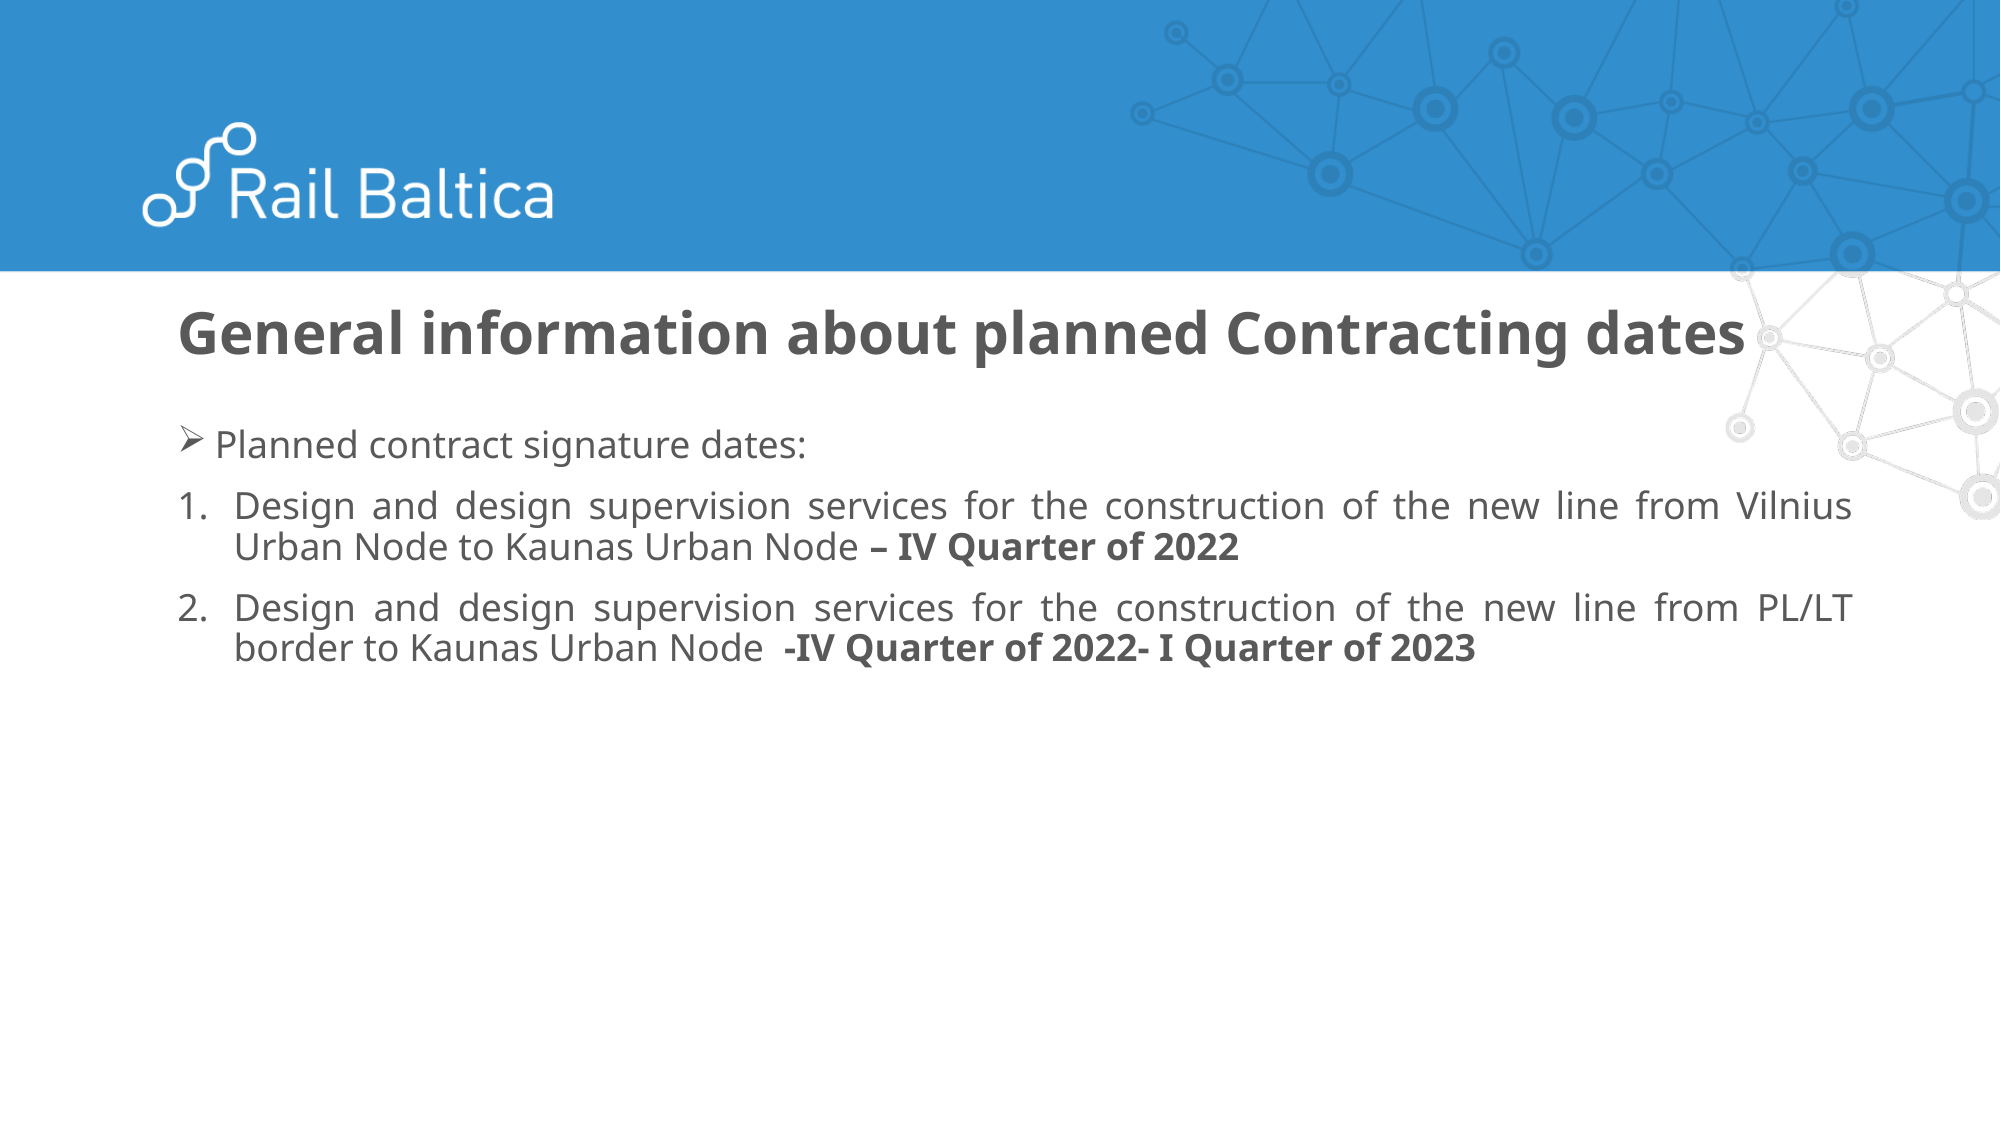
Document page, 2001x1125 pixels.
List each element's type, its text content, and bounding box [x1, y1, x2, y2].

list General information about planned Contracting dates [162, 296, 1958, 385]
list Planned contract signature dates: Design and design supervision services for the construction of the new line from Vilnius Urban Node to Kaunas Urban Node – IV Quarter of 2022 Design and design supervision services for the construction of the new line from PL/LT border to Kaunas Urban Node -IV Quarter of 2022- I Quarter of 2023 [162, 418, 1870, 1075]
picture [0, 0, 2000, 1125]
